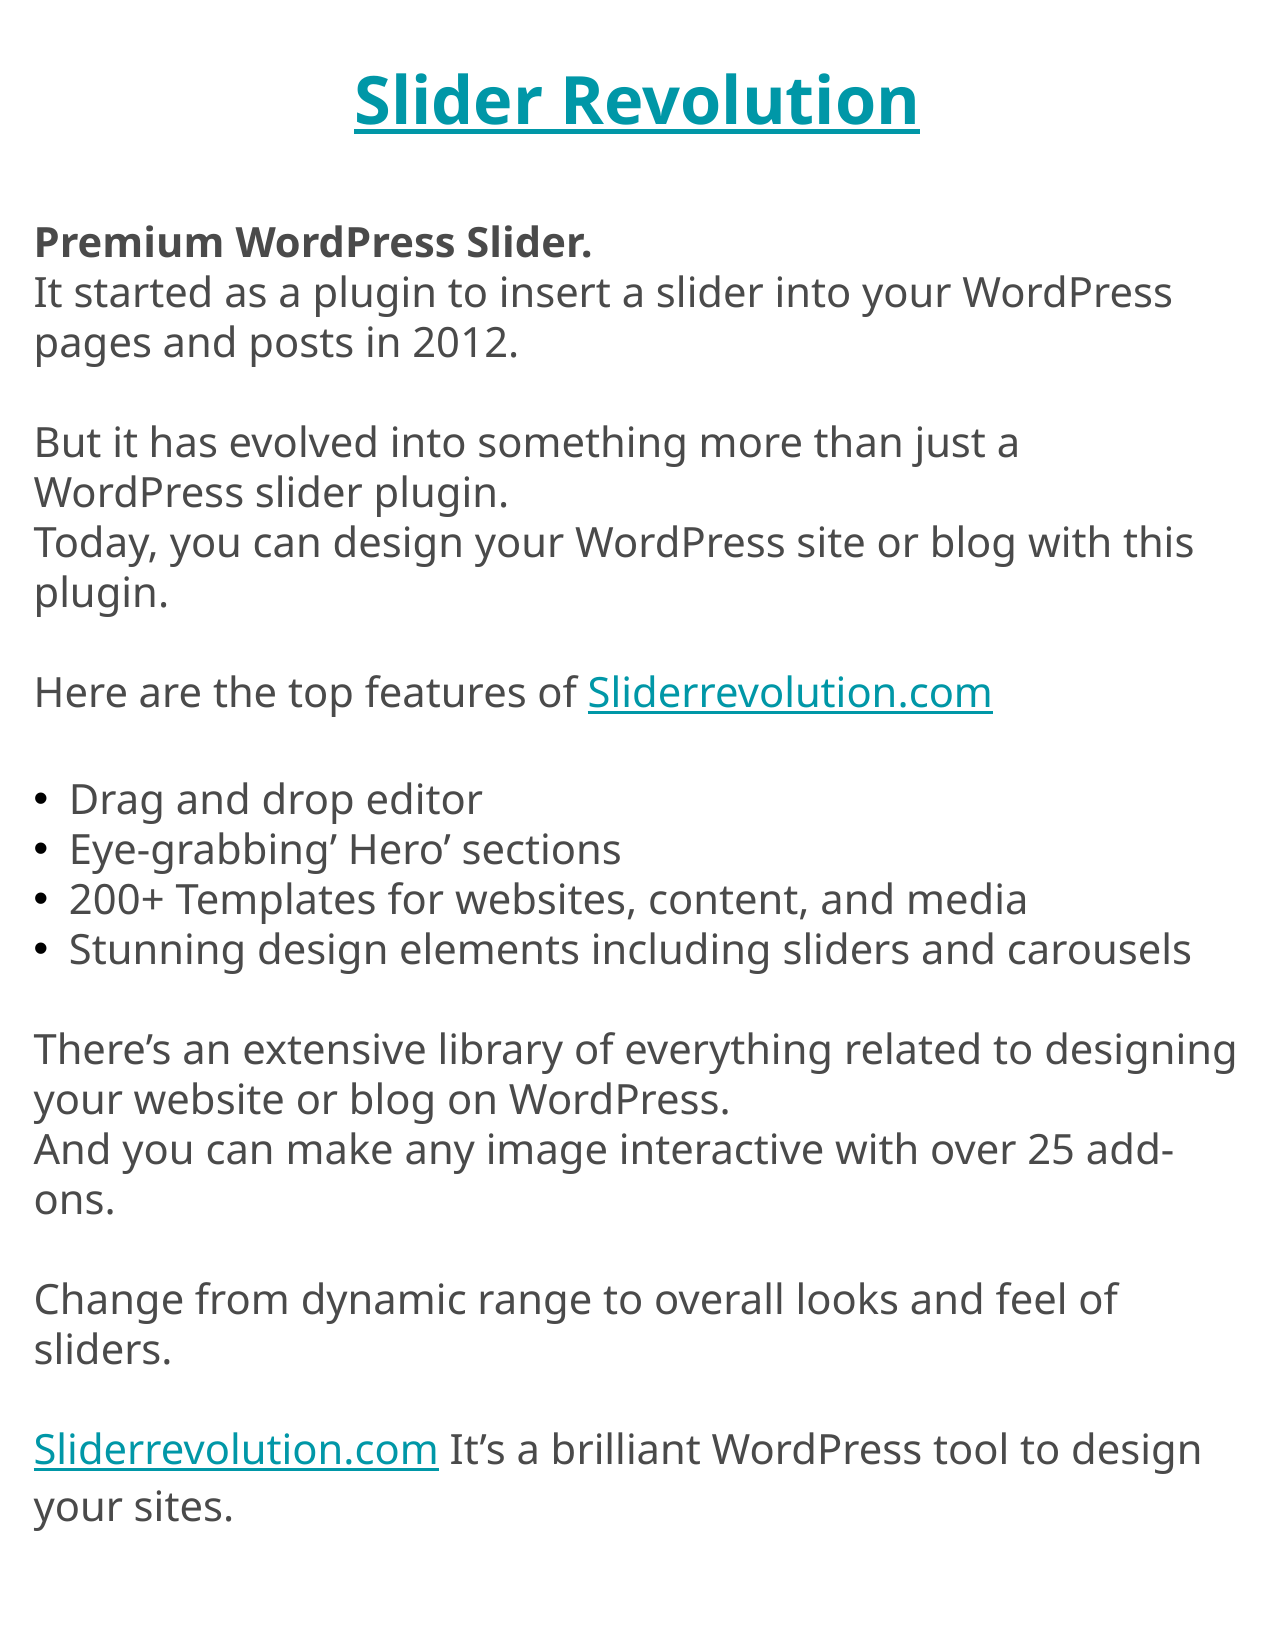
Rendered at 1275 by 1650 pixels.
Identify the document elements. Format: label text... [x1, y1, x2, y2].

text_box Slider Revolution [339, 50, 936, 156]
text_box Premium WordPress Slider. It started as a plugin to insert a slider into your WordPress pages and posts in 2012. But it has evolved into something more than just a WordPress slider plugin. Today, you can design your WordPress site or blog with this plugin. Here are the top features of Sliderrevolution.com Drag and drop editor Eye-grabbing’ Hero’ sections 200+ Templates for websites, content, and media Stunning design elements including sliders and carousels There’s an extensive library of everything related to designing your website or blog on WordPress. And you can make any image interactive with over 25 add-ons. Change from dynamic range to overall looks and feel of sliders. Sliderrevolution.com It’s a brilliant WordPress tool to design your sites. [18, 208, 1257, 1573]
